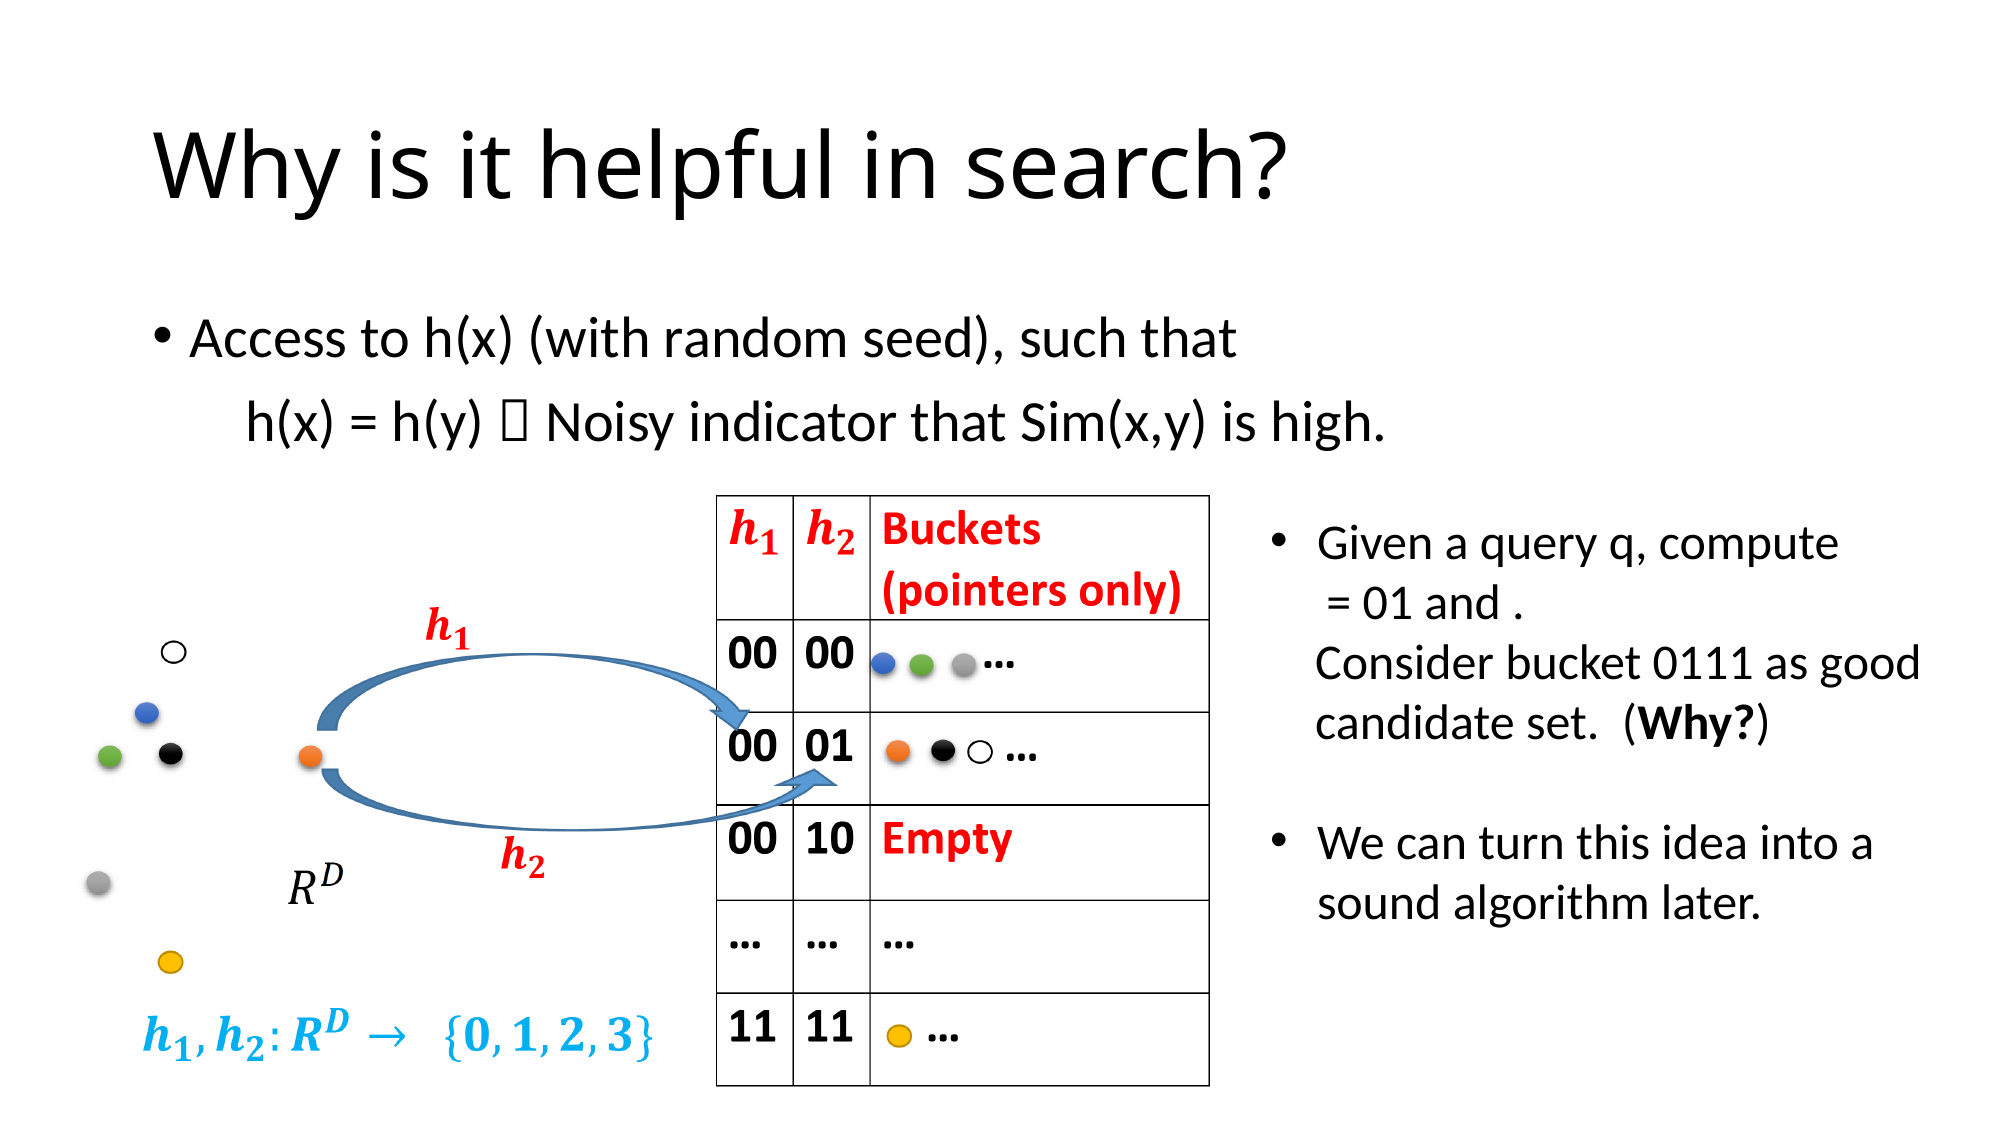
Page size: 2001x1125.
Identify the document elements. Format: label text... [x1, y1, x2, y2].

title Why is it helpful in search? [137, 59, 1863, 278]
picture [24, 459, 1229, 1118]
list Access to h(x) (with random seed), such that h(x) = h(y)  Noisy indicator that Sim(x,y) is high. [137, 299, 1863, 1014]
